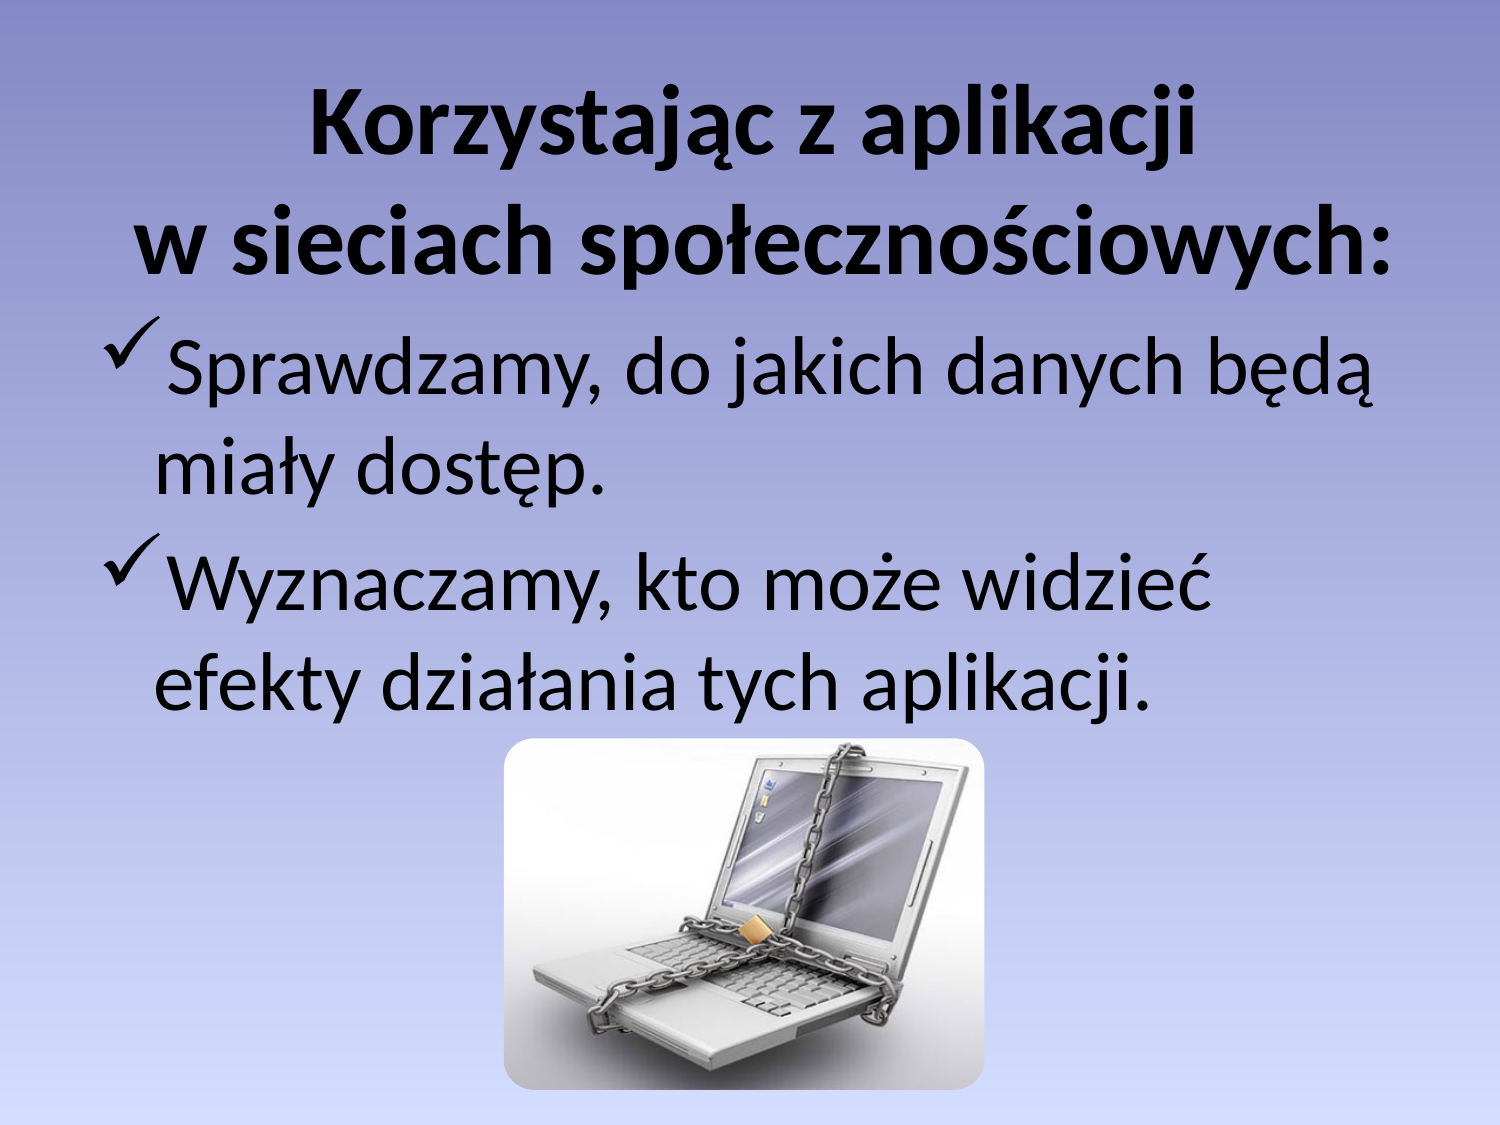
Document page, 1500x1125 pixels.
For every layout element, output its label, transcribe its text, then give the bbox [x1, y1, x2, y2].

list Korzystając z aplikacji w sieciach społecznościowych: Sprawdzamy, do jakich danych będą miały dostęp. Wyznaczamy, kto może widzieć efekty działania tych aplikacji. [82, 46, 1432, 790]
picture [503, 738, 985, 1091]
